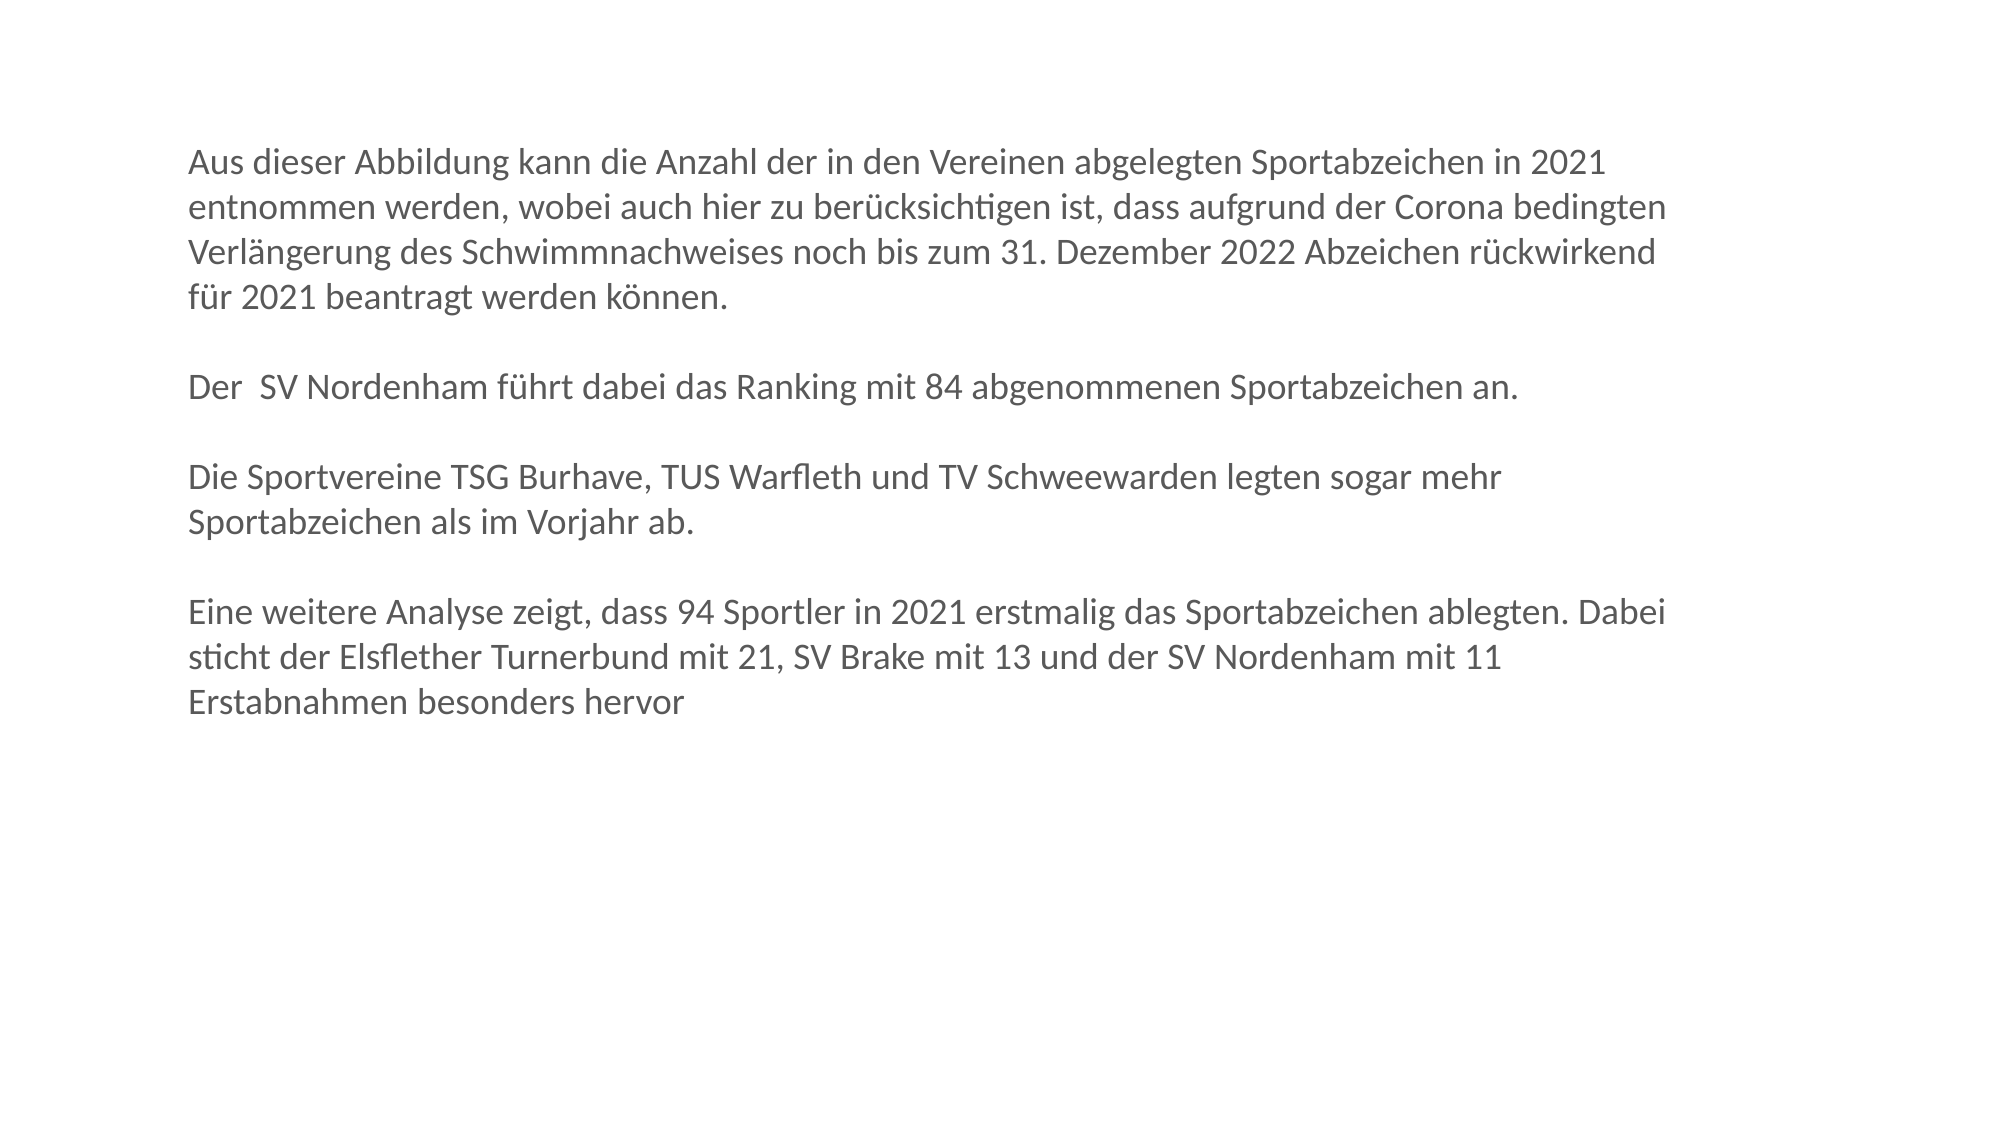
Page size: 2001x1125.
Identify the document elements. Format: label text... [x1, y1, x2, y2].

text_box Aus dieser Abbildung kann die Anzahl der in den Vereinen abgelegten Sportabzeichen in 2021 entnommen werden, wobei auch hier zu berücksichtigen ist, dass aufgrund der Corona bedingten Verlängerung des Schwimmnachweises noch bis zum 31. Dezember 2022 Abzeichen rückwirkend für 2021 beantragt werden können. Der SV Nordenham führt dabei das Ranking mit 84 abgenommenen Sportabzeichen an. Die Sportvereine TSG Burhave, TUS Warfleth und TV Schweewarden legten sogar mehr Sportabzeichen als im Vorjahr ab. Eine weitere Analyse zeigt, dass 94 Sportler in 2021 erstmalig das Sportabzeichen ablegten. Dabei sticht der Elsflether Turnerbund mit 21, SV Brake mit 13 und der SV Nordenham mit 11 Erstabnahmen besonders hervor [173, 129, 1718, 729]
